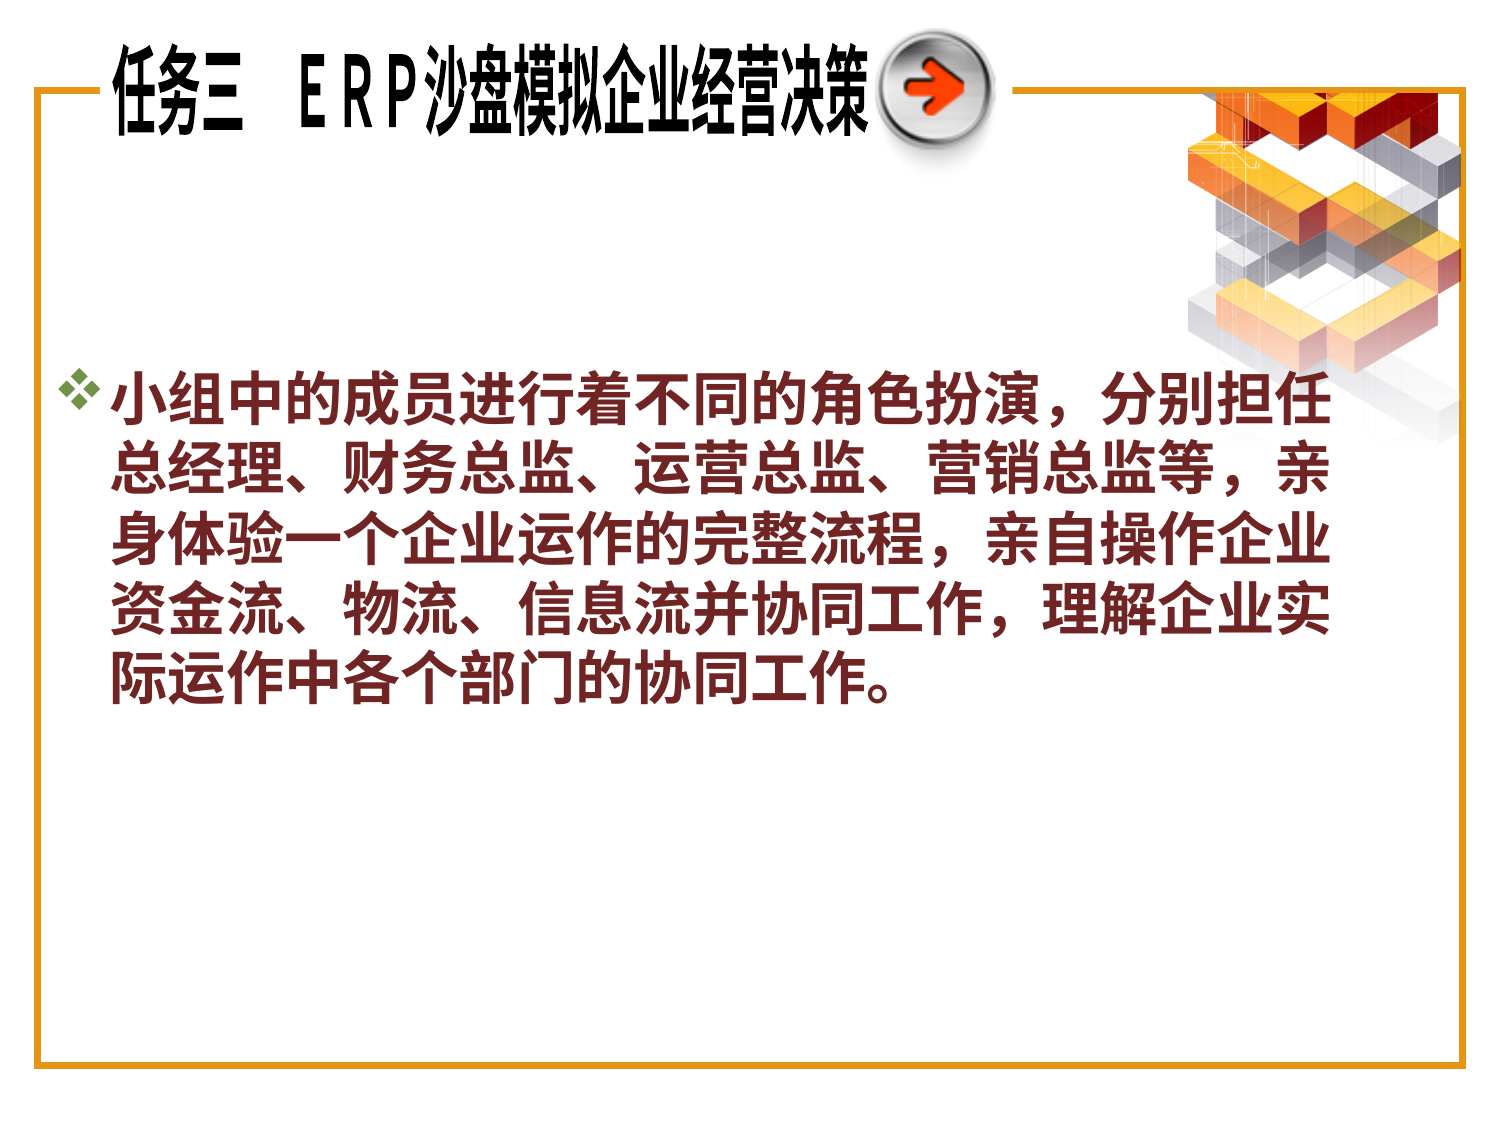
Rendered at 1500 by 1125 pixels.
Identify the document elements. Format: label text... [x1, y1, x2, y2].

picture [1187, 93, 1461, 447]
picture [875, 28, 998, 181]
list 小组中的成员进行着不同的角色扮演，分别担任总经理、财务总监、运营总监、营销总监等，亲身体验一个企业运作的完整流程，亲自操作企业资金流、物流、信息流并协同工作，理解企业实际运作中各个部门的协同工作。 [38, 353, 1389, 1125]
